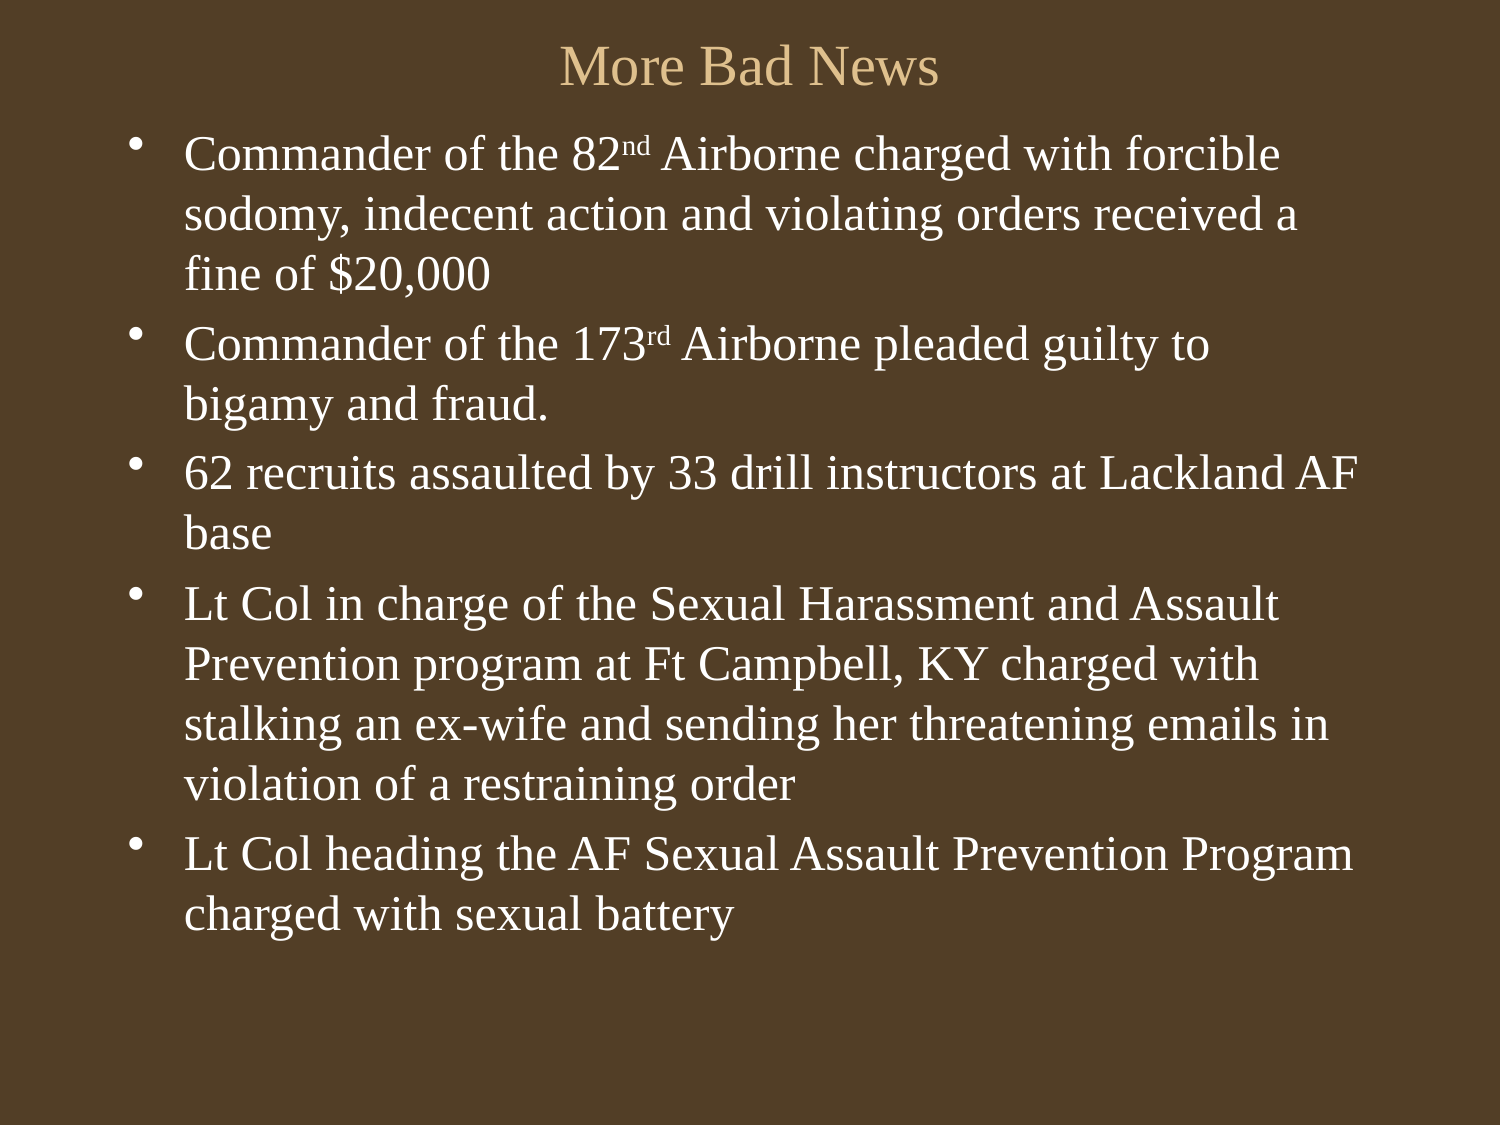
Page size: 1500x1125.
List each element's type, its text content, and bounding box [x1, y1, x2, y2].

list Commander of the 82nd Airborne charged with forcible sodomy, indecent action and violating orders received a fine of $20,000 Commander of the 173rd Airborne pleaded guilty to bigamy and fraud. 62 recruits assaulted by 33 drill instructors at Lackland AF base Lt Col in charge of the Sexual Harassment and Assault Prevention program at Ft Campbell, KY charged with stalking an ex-wife and sending her threatening emails in violation of a restraining order Lt Col heading the AF Sexual Assault Prevention Program charged with sexual battery [112, 112, 1388, 1001]
title More Bad News [112, 0, 1388, 112]
